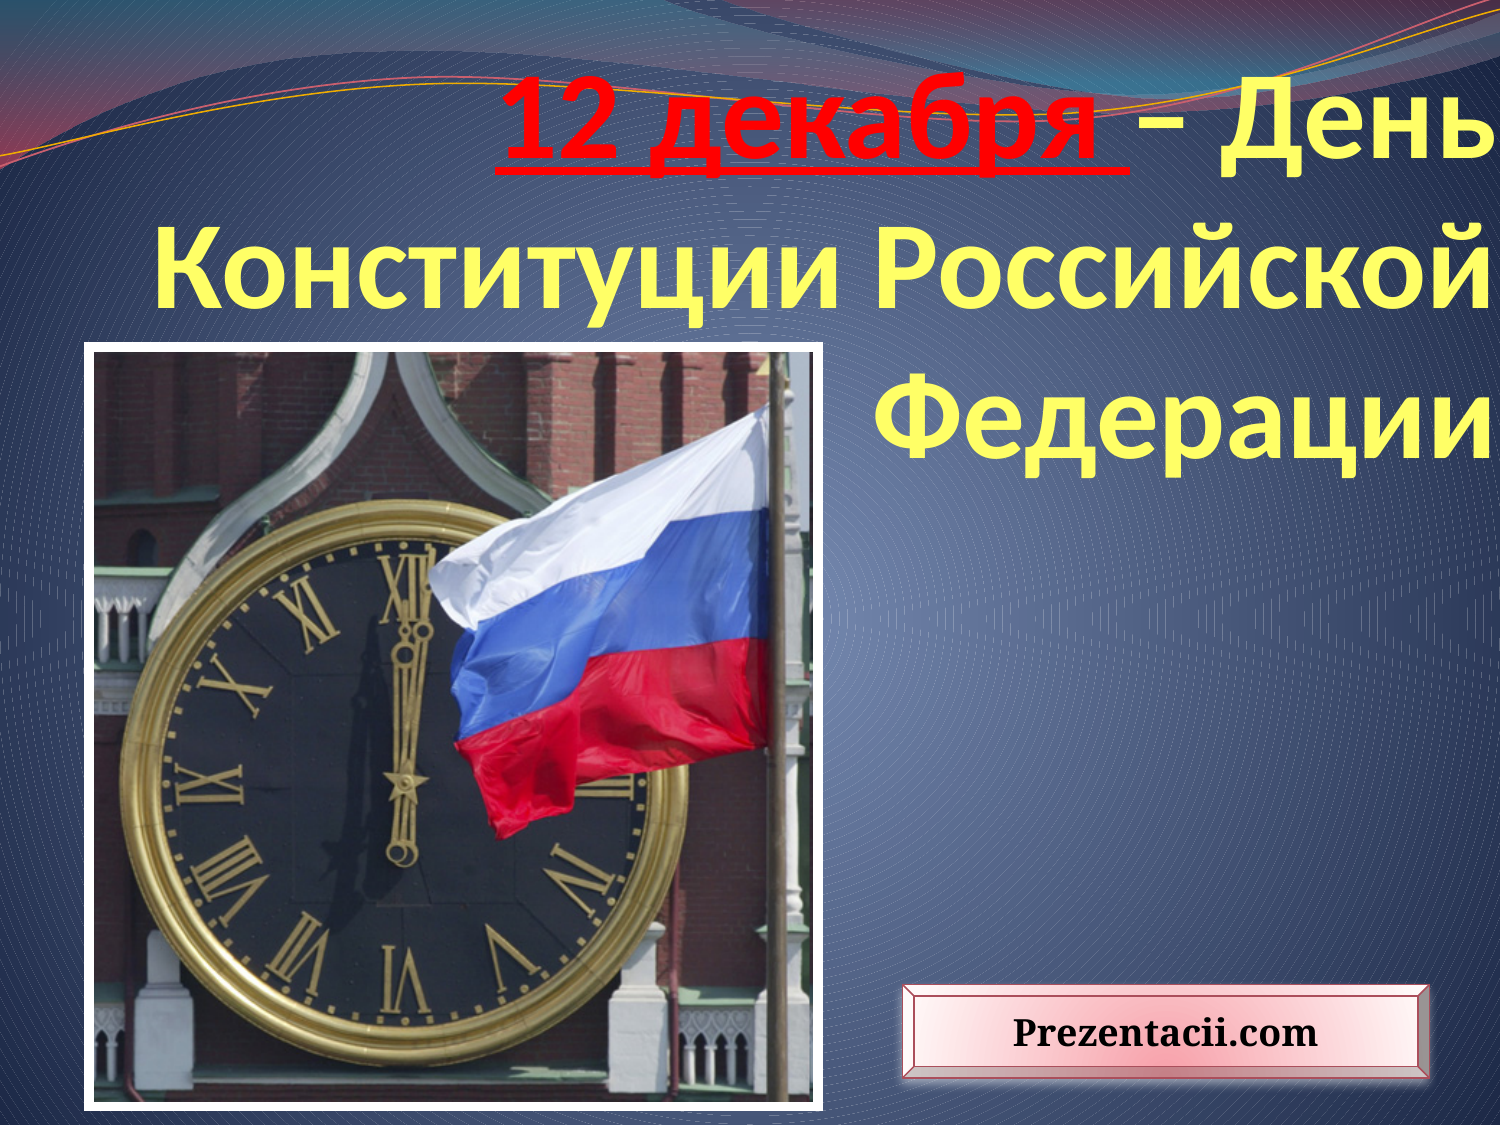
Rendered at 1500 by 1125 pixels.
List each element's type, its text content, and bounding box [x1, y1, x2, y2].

text_box Prezentacii.com [901, 983, 1431, 1079]
picture [93, 351, 814, 1102]
title 12 декабря – День Конституции Российской Федерации [89, 246, 1500, 484]
